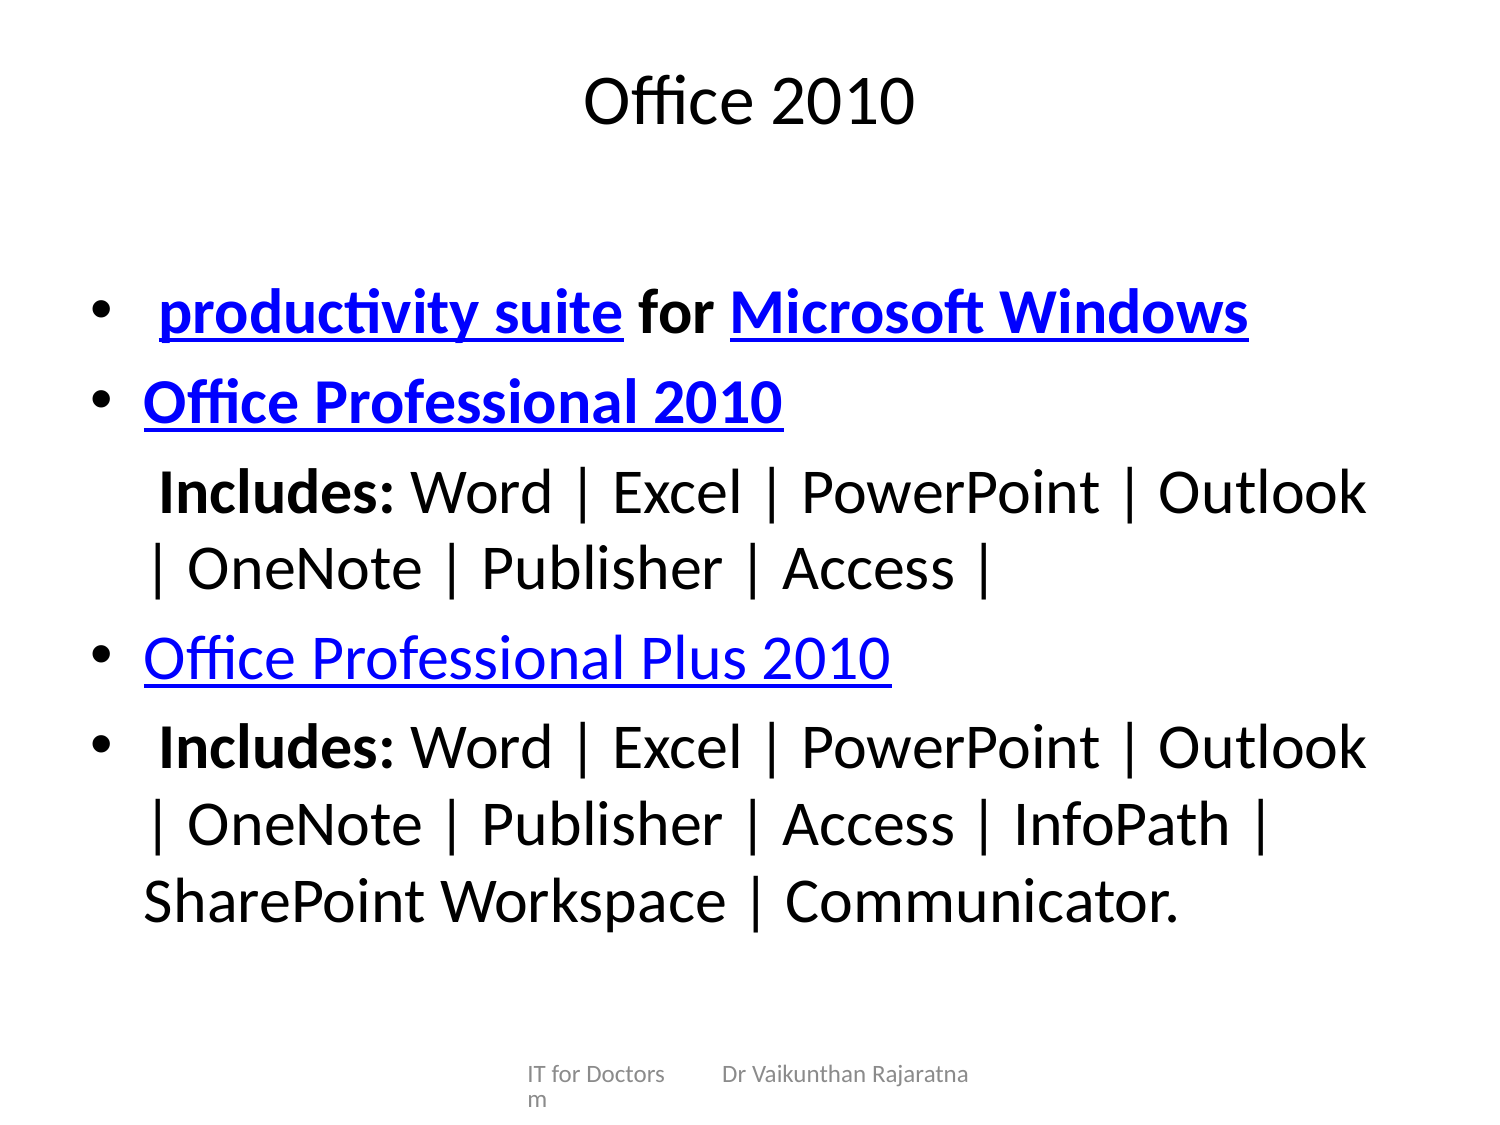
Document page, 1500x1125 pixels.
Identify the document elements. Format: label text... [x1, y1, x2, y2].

footer IT for Doctors Dr Vaikunthan Rajaratnam [512, 1042, 988, 1103]
list productivity suite for Microsoft Windows Office Professional 2010 Includes: Word | Excel | PowerPoint | Outlook | OneNote | Publisher | Access | Office Professional Plus 2010 Includes: Word | Excel | PowerPoint | Outlook | OneNote | Publisher | Access | InfoPath | SharePoint Workspace | Communicator. [75, 262, 1425, 1005]
title Office 2010 [75, 45, 1425, 233]
